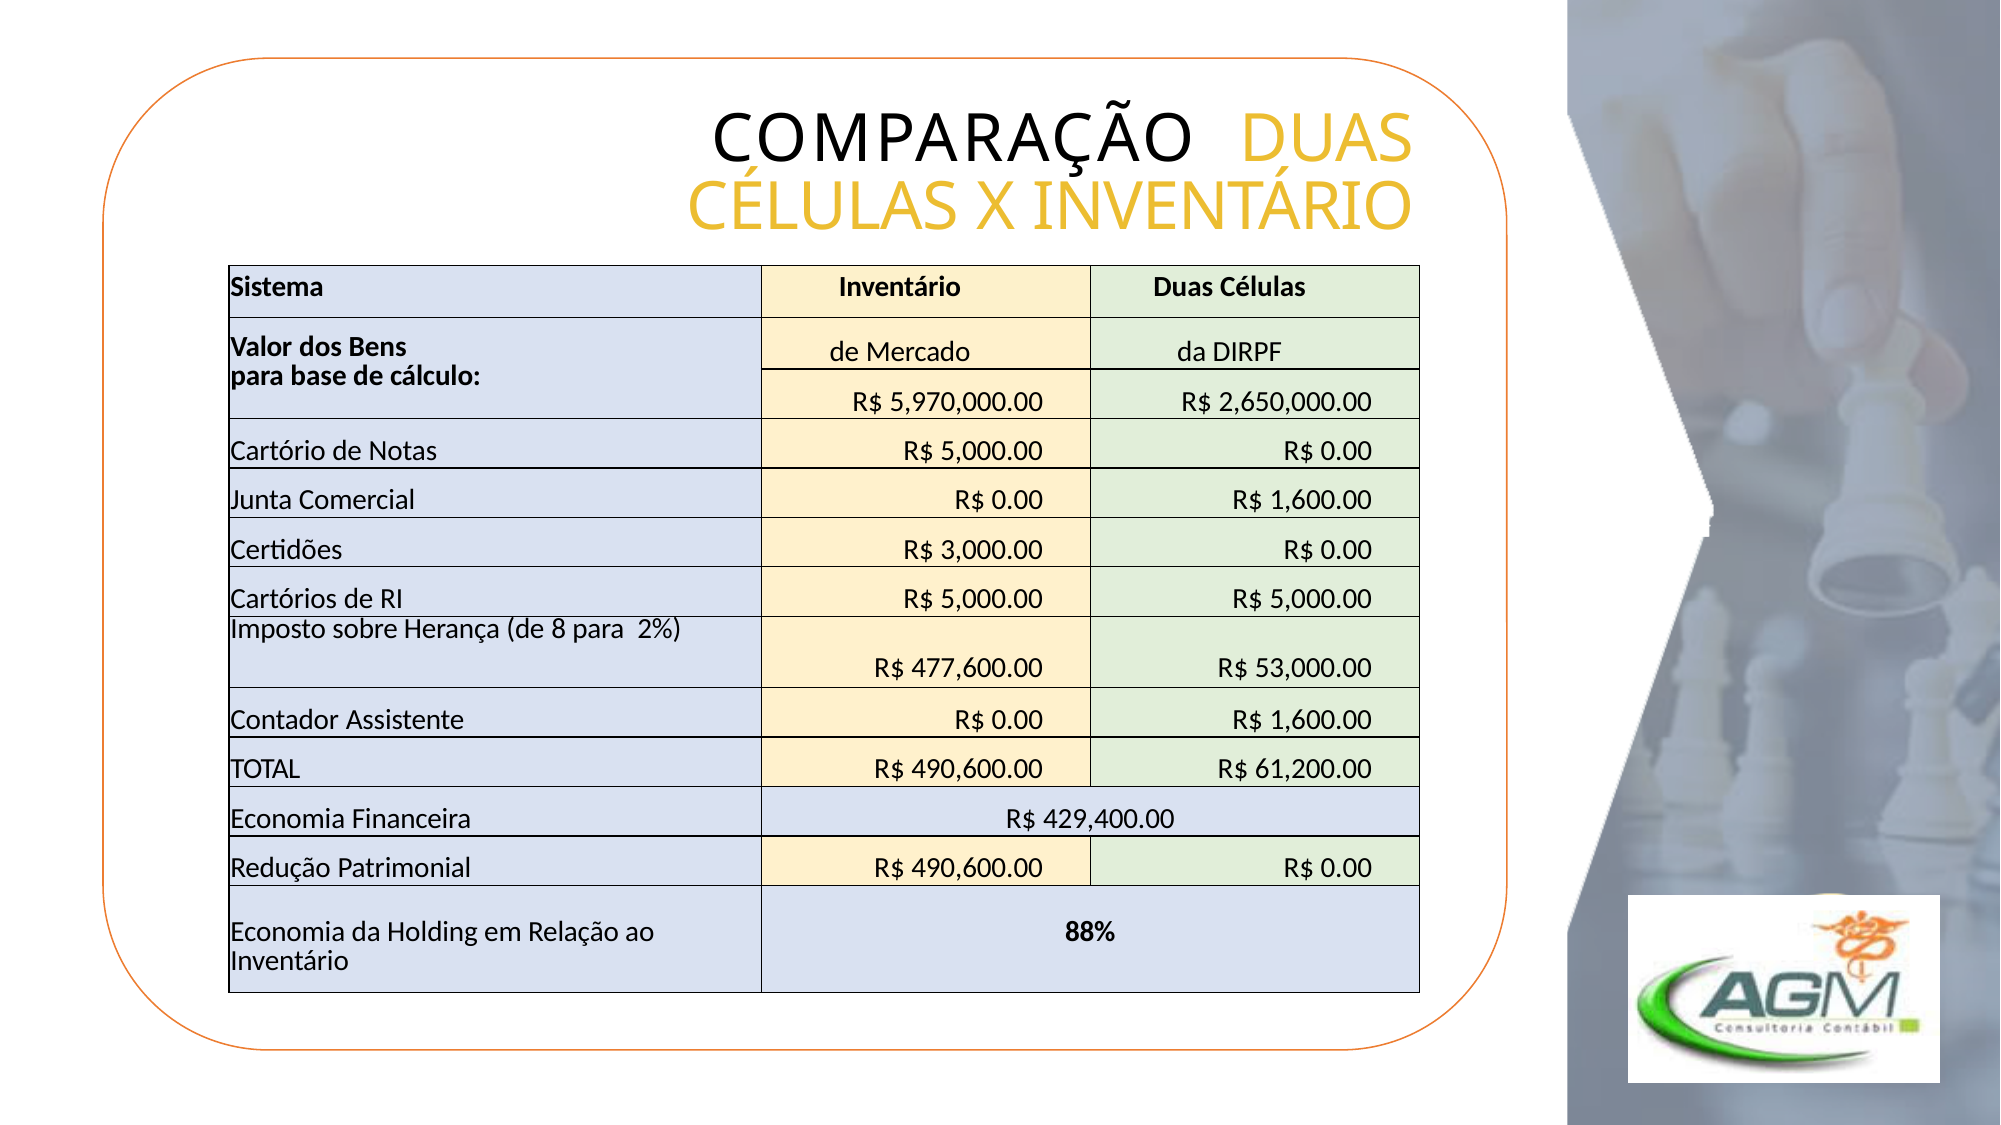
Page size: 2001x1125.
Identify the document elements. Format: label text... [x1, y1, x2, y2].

table_cell Certidões [230, 518, 761, 566]
table_cell Contador Assistente [230, 688, 761, 736]
table_cell Redução Patrimonial [230, 837, 761, 885]
table_cell R$ 2,650,000.00 [1091, 370, 1419, 418]
table_cell R$ 0.00 [1091, 837, 1419, 885]
table_cell Cartórios de RI [230, 567, 761, 616]
table_cell R$ 490,600.00 [762, 837, 1090, 885]
table_cell TOTAL [230, 738, 761, 786]
table_cell R$ 1,600.00 [1091, 469, 1419, 517]
table_cell R$ 61,200.00 [1091, 738, 1419, 786]
table_cell R$ 477,600.00 [762, 617, 1090, 687]
table_header Sistema [230, 266, 761, 317]
table_cell R$ 490,600.00 [762, 738, 1090, 786]
table_cell Economia Financeira [230, 787, 761, 835]
table_cell R$ 53,000.00 [1091, 617, 1419, 687]
table_cell R$ 0.00 [762, 469, 1090, 517]
table_cell Valor dos Bens para base de cálculo: [230, 318, 761, 418]
text_box COMPARAÇÃO DUAS CÉLULAS X INVENTÁRIO [205, 97, 1416, 243]
table_cell 88% [762, 886, 1419, 992]
table_cell R$ 0.00 [1091, 419, 1419, 467]
table_cell R$ 1,600.00 [1091, 688, 1419, 736]
table_cell R$ 0.00 [762, 688, 1090, 736]
table_cell R$ 5,000.00 [762, 567, 1090, 616]
table_cell R$ 3,000.00 [762, 518, 1090, 566]
table_cell R$ 429,400.00 [762, 787, 1419, 835]
table_header Duas Células [1091, 266, 1419, 317]
table_cell Cartório de Notas [230, 419, 761, 467]
table_cell R$ 5,970,000.00 [762, 370, 1090, 418]
table_cell da DIRPF [1091, 318, 1419, 368]
text_box [1566, 0, 2000, 1125]
table_cell Economia da Holding em Relação ao Inventário [230, 886, 761, 992]
table_cell R$ 5,000.00 [1091, 567, 1419, 616]
table_header Inventário [762, 266, 1090, 317]
table_cell Junta Comercial [230, 469, 761, 517]
text_box [102, 58, 1507, 1050]
table_cell R$ 0.00 [1091, 518, 1419, 566]
table_cell de Mercado [762, 318, 1090, 368]
table_cell R$ 5,000.00 [762, 419, 1090, 467]
picture [1628, 895, 1940, 1083]
table_cell Imposto sobre Herança (de 8 para 2%) [230, 617, 761, 687]
